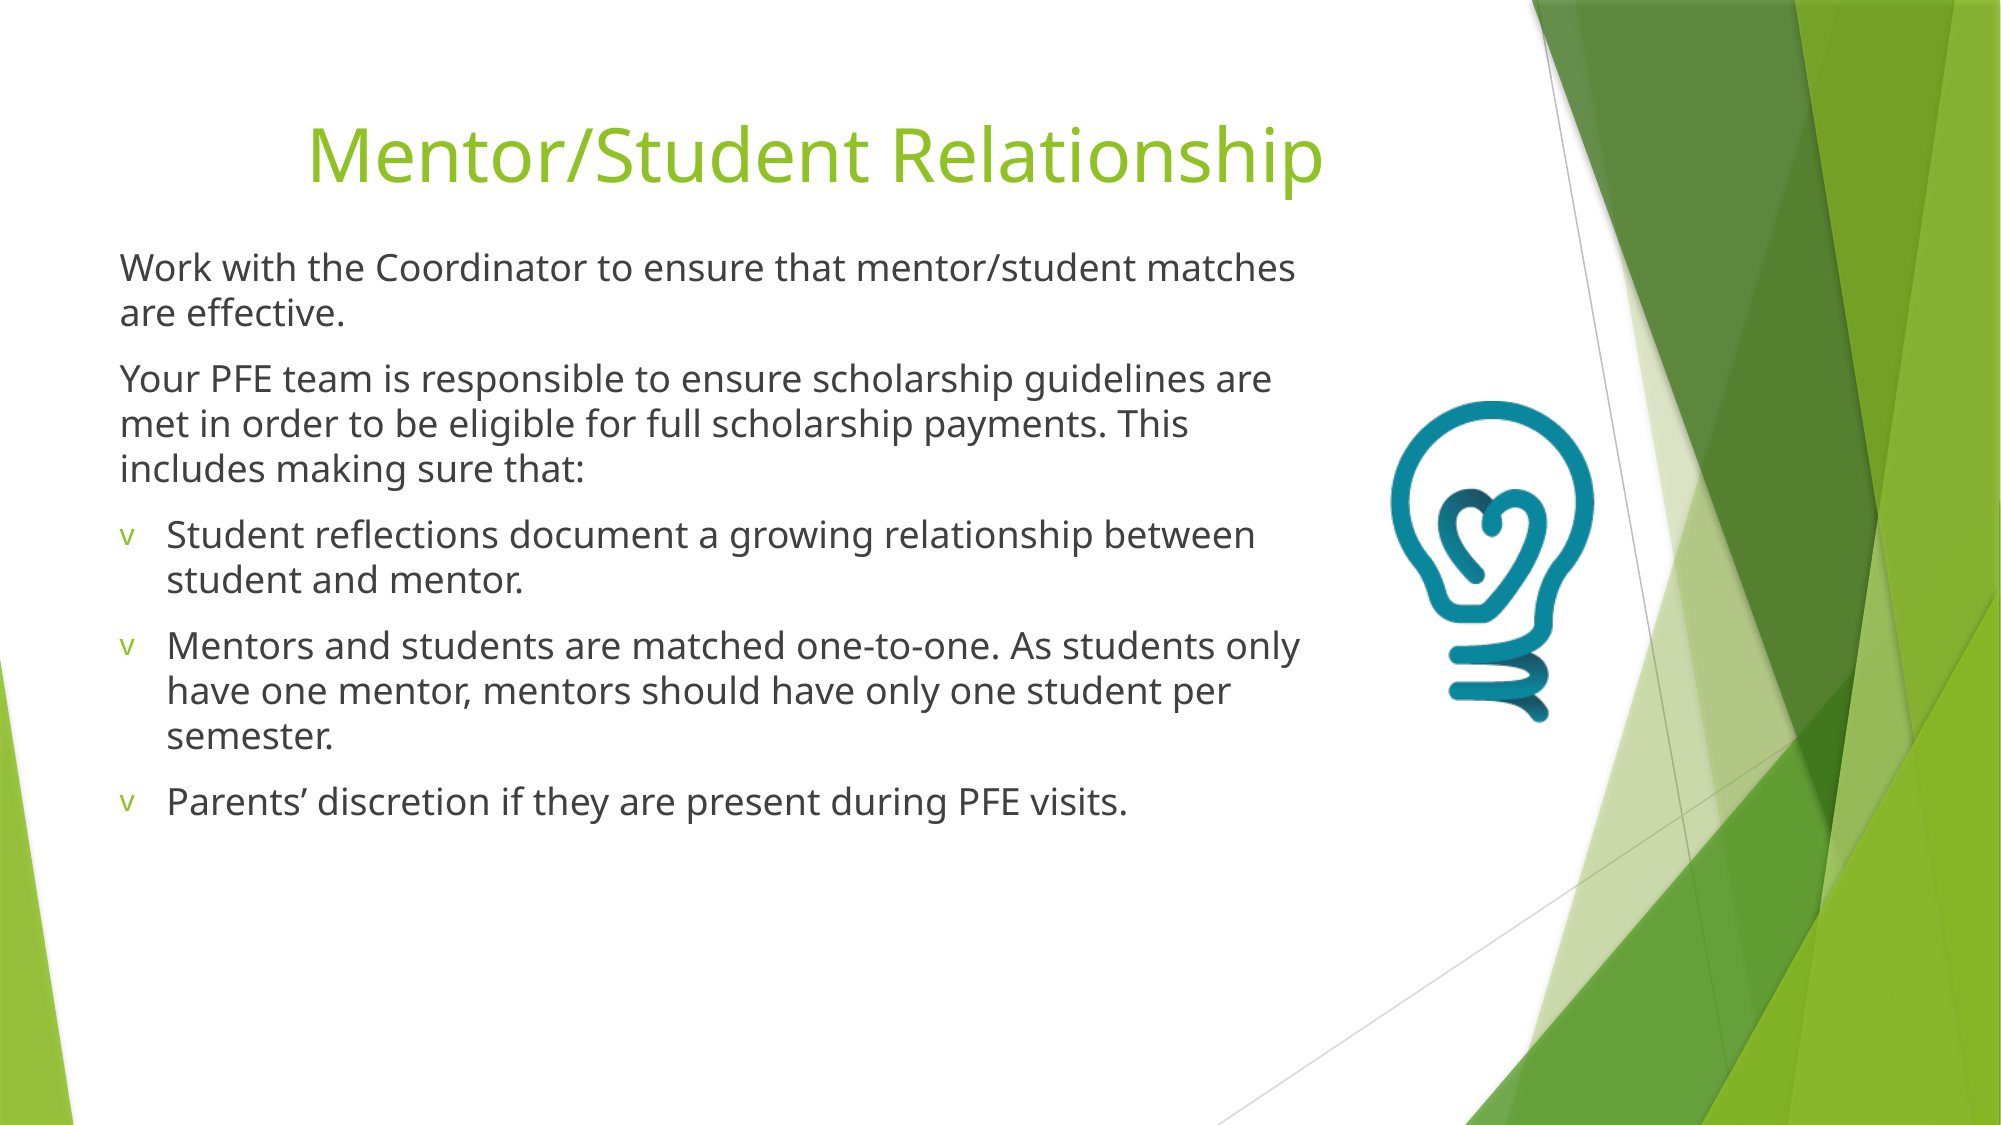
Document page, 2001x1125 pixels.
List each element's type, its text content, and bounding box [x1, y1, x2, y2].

title Mentor/Student Relationship [111, 99, 1522, 317]
list Work with the Coordinator to ensure that mentor/student matches are effective. Your PFE team is responsible to ensure scholarship guidelines are met in order to be eligible for full scholarship payments. This includes making sure that: Student reflections document a growing relationship between student and mentor. Mentors and students are matched one-to-one. As students only have one mentor, mentors should have only one student per semester. Parents’ discretion if they are present during PFE visits. [112, 236, 1332, 957]
picture [1331, 401, 1655, 724]
